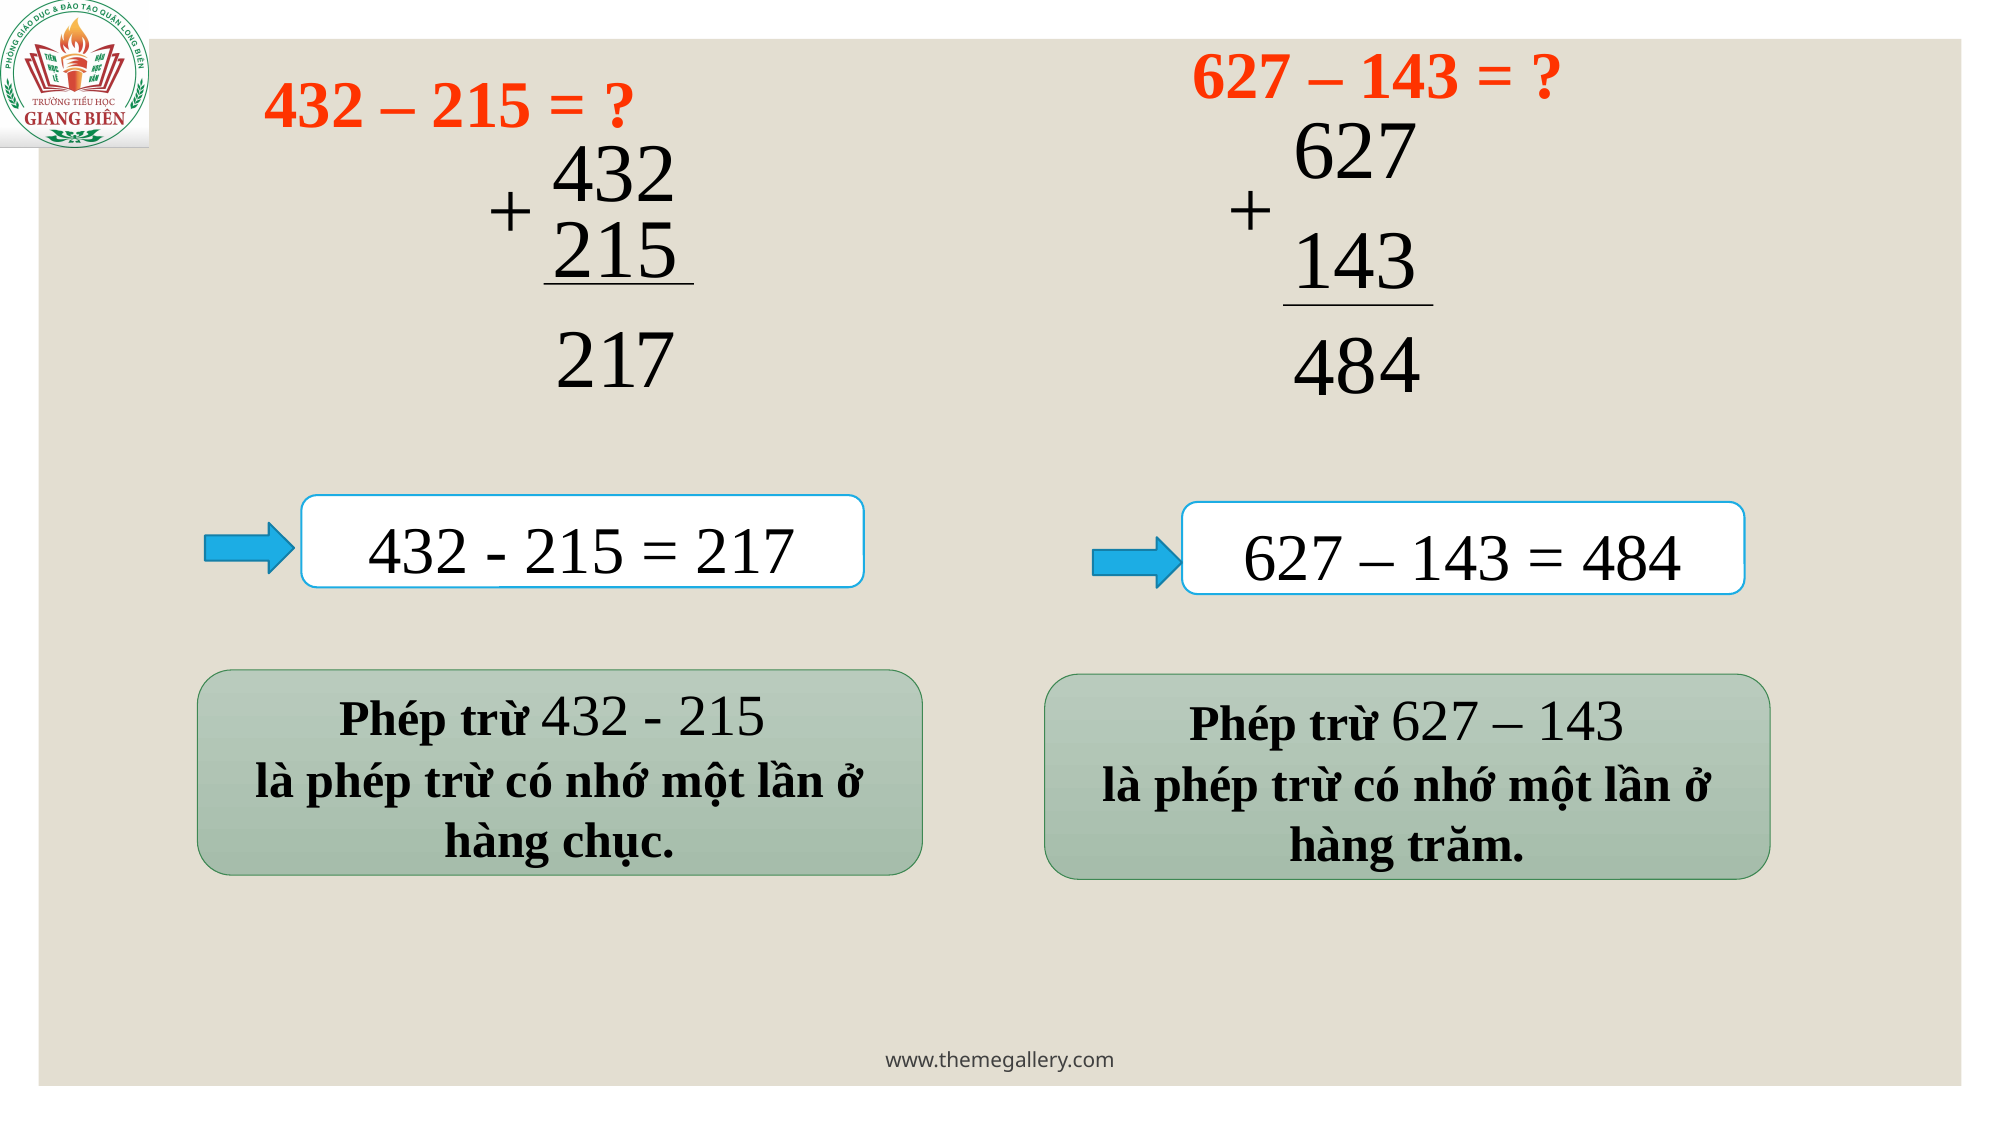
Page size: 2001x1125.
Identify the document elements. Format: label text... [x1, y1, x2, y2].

text_box 4 [1278, 305, 1317, 420]
text_box + [1212, 148, 1275, 263]
picture [0, 0, 149, 148]
text_box 215 [538, 186, 694, 302]
text_box + [473, 154, 536, 264]
text_box [1091, 536, 1183, 589]
text_box 4 [1364, 301, 1415, 305]
text_box 432 - 215 = 217 [300, 494, 865, 589]
text_box 627 – 143 = 484 [1181, 500, 1746, 596]
text_box Phép trừ 627 – 143 là phép trừ có nhớ một lần ở hàng trăm. [1044, 673, 1771, 880]
footer www.themegallery.com [572, 1034, 1428, 1080]
text_box 2 [541, 302, 579, 412]
text_box 627 – 143 = ? [1177, 24, 1638, 125]
text_box [203, 521, 295, 575]
text_box 143 [1277, 198, 1433, 313]
text_box 627 [1278, 87, 1642, 319]
text_box 432 [537, 111, 900, 343]
text_box 7 [621, 302, 670, 412]
text_box 8 [1320, 306, 1359, 418]
text_box 1 [582, 302, 621, 412]
text_box 432 – 215 = ? [249, 53, 710, 154]
text_box Phép trừ 432 - 215 là phép trừ có nhớ một lần ở hàng chục. [196, 669, 923, 876]
text_box 4 [1364, 306, 1415, 417]
